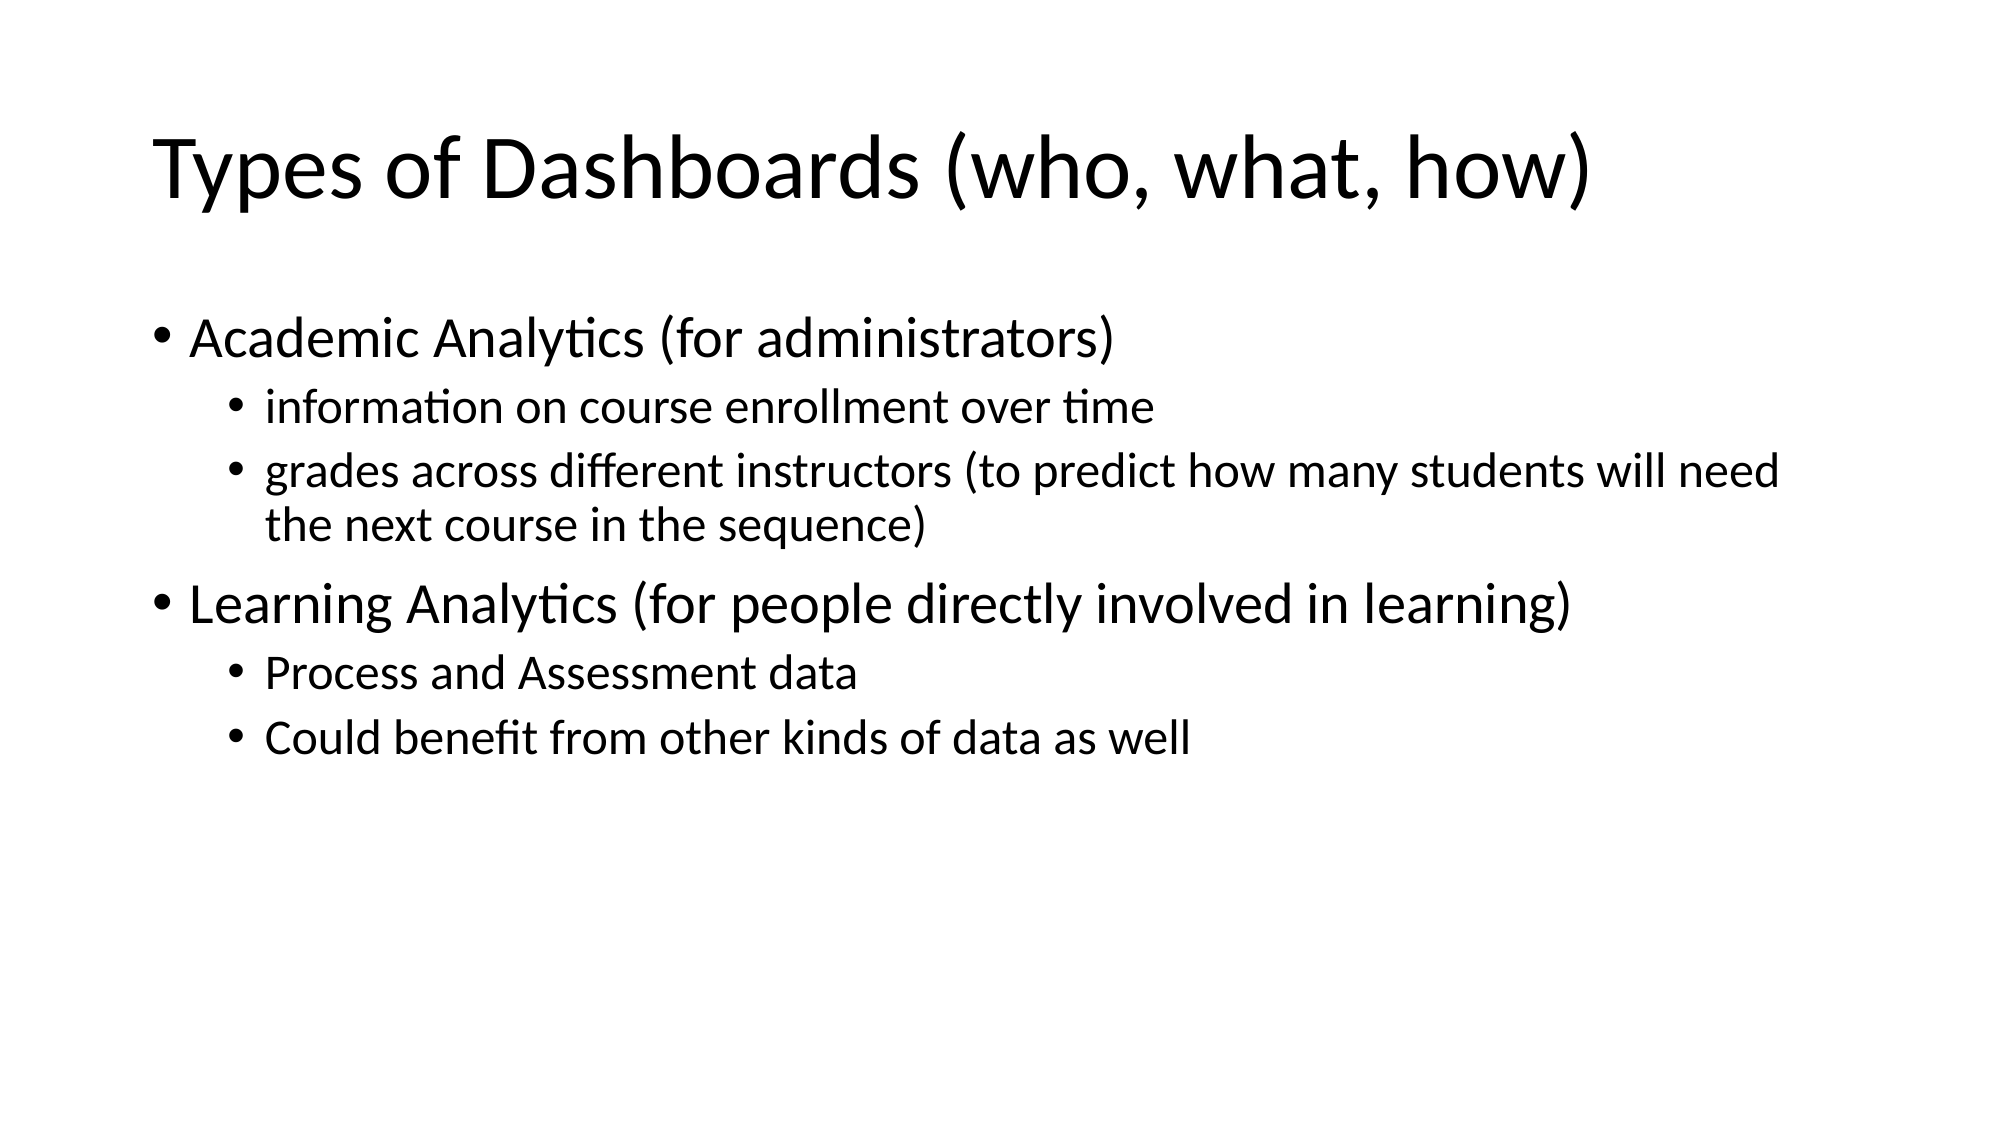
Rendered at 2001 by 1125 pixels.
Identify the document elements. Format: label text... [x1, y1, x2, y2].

list Academic Analytics (for administrators) information on course enrollment over time grades across different instructors (to predict how many students will need the next course in the sequence) Learning Analytics (for people directly involved in learning) Process and Assessment data Could benefit from other kinds of data as well [137, 299, 1863, 1014]
title Types of Dashboards (who, what, how) [137, 59, 1863, 278]
